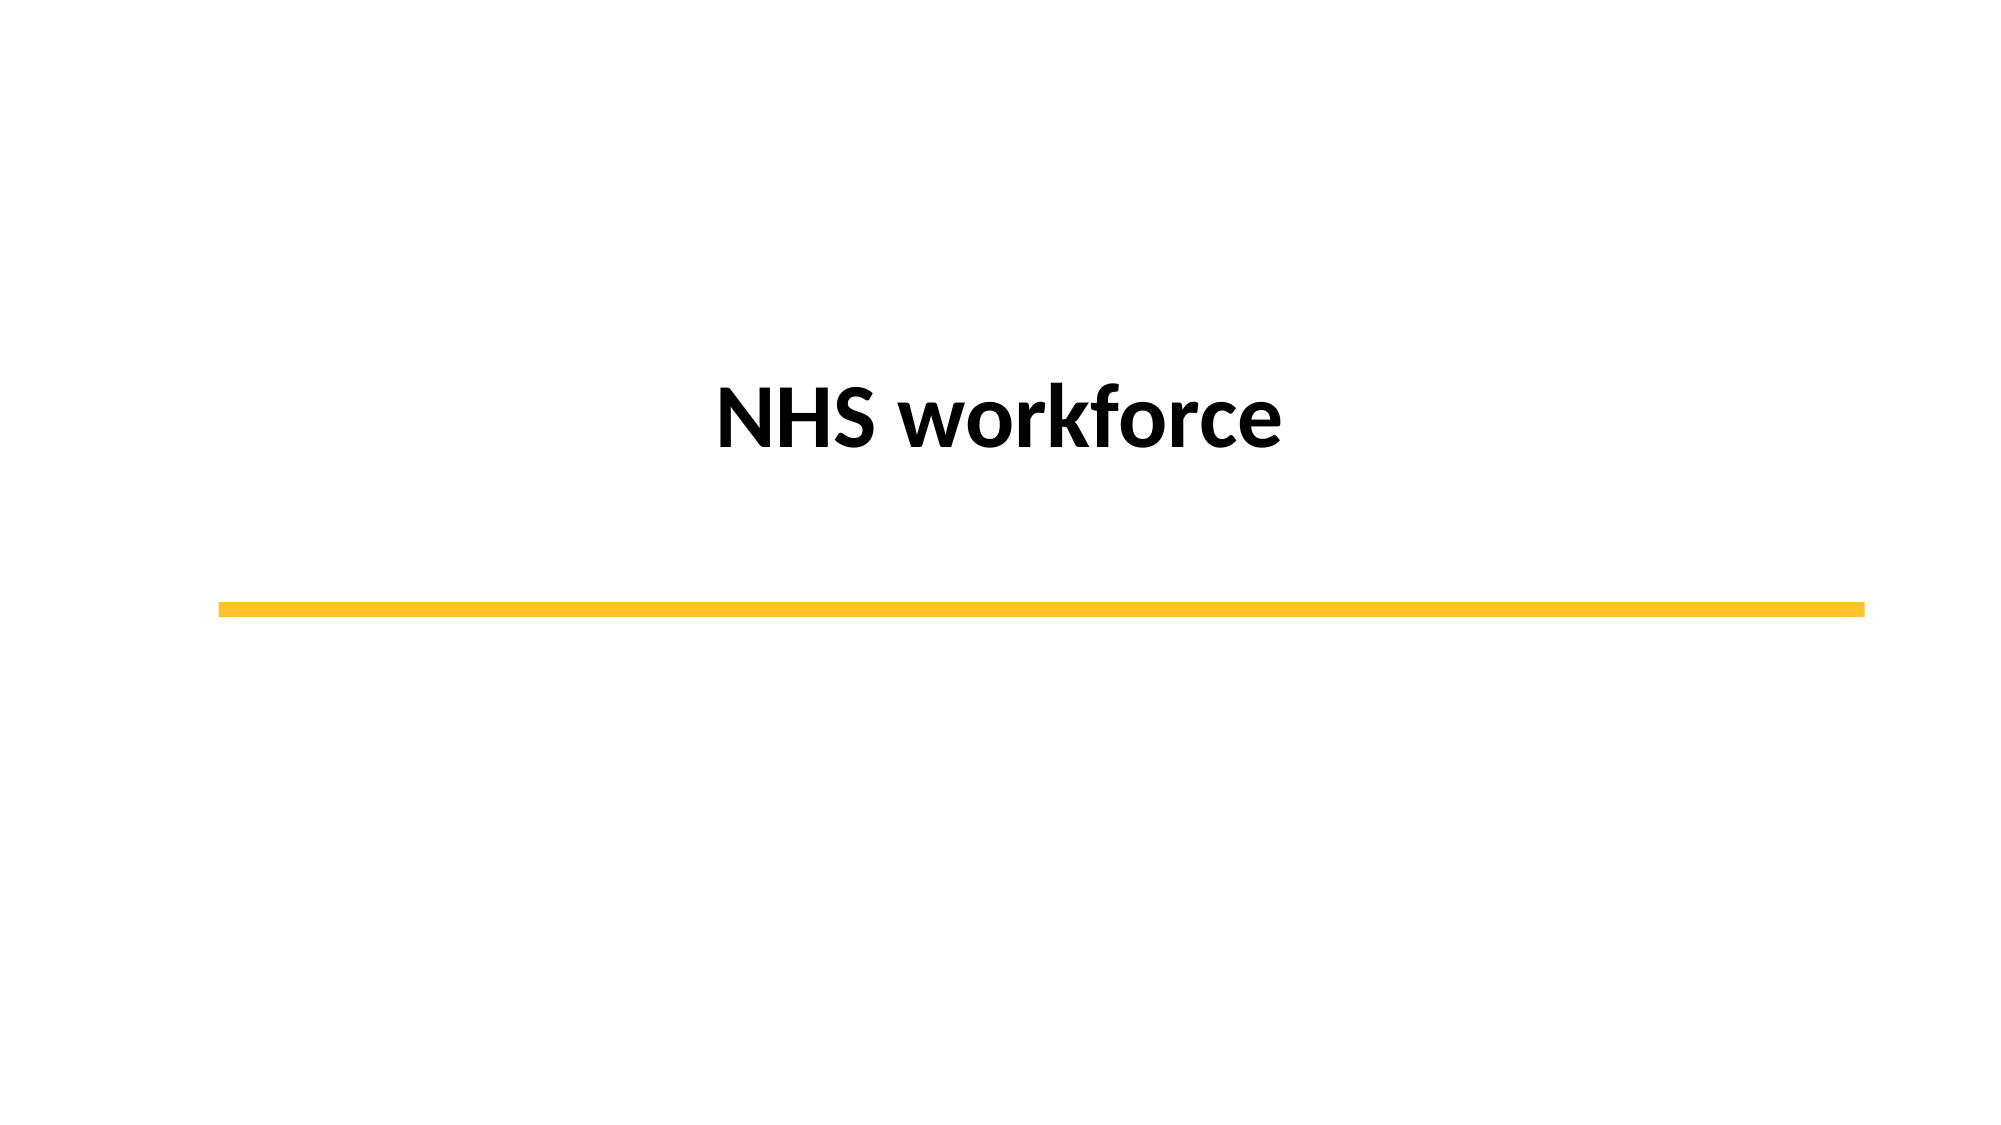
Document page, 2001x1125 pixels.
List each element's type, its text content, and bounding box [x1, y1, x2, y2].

title NHS workforce [362, 290, 1638, 532]
